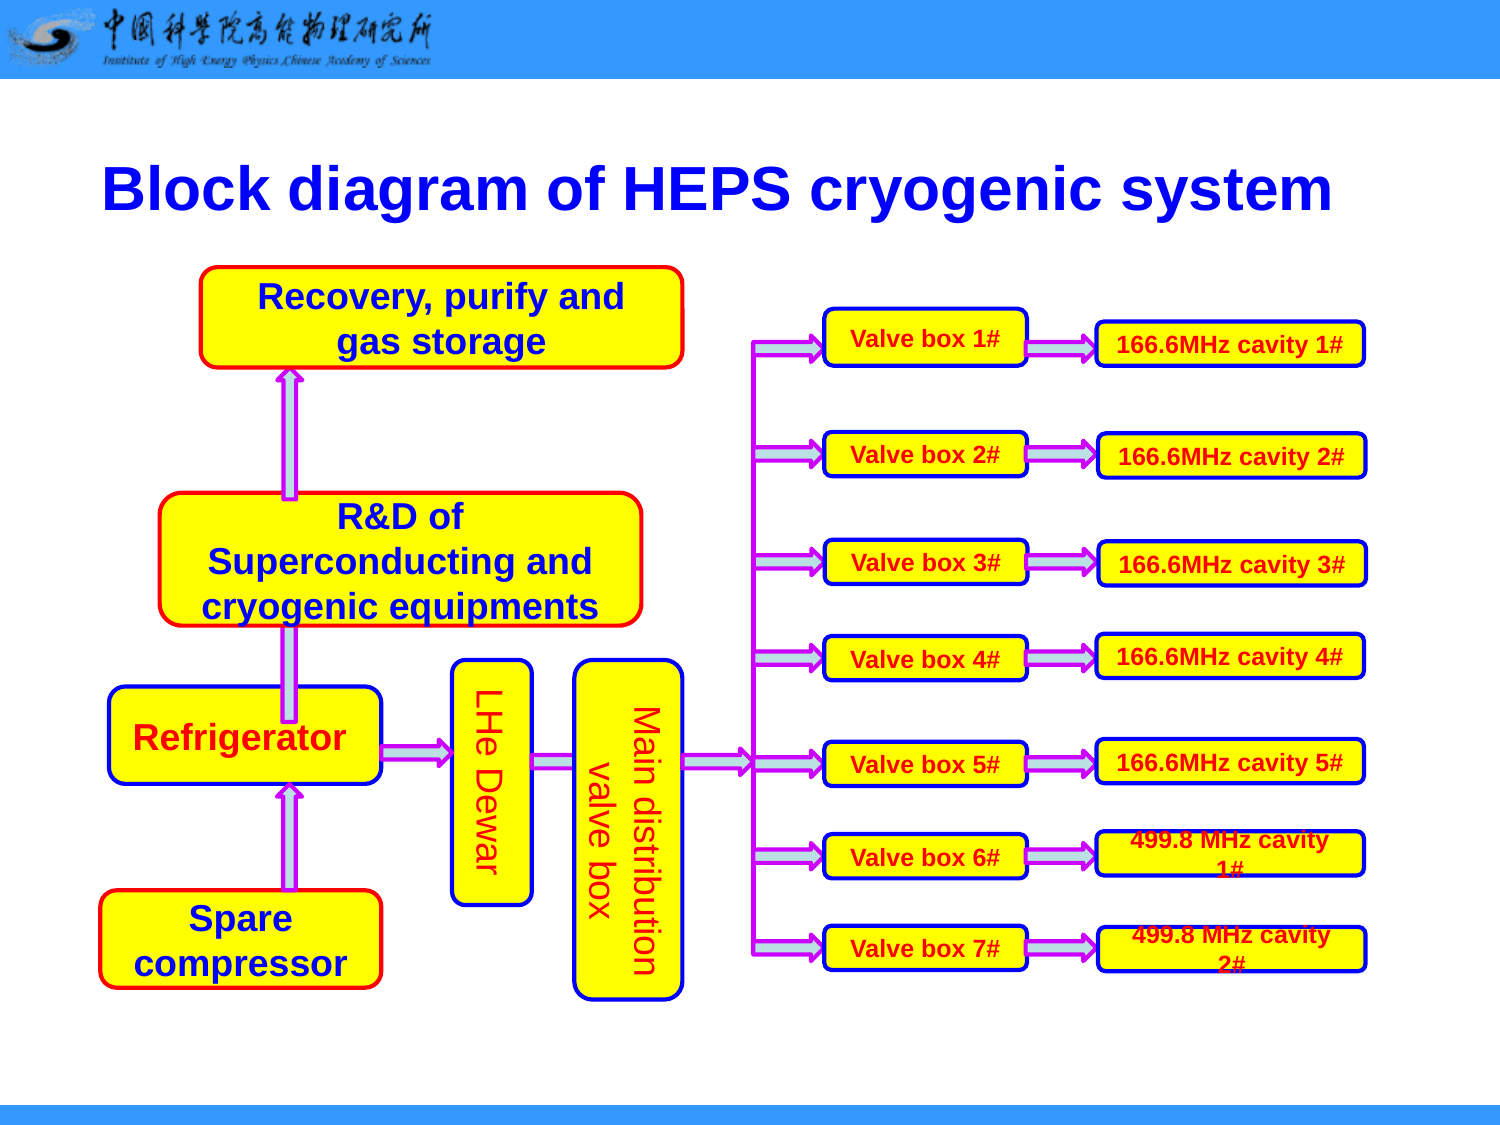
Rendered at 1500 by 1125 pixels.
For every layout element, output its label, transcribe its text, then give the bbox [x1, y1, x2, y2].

text_box [680, 770, 685, 994]
text_box [459, 657, 534, 908]
text_box 166.6MHz cavity 5# [1094, 736, 1367, 786]
text_box [680, 665, 685, 753]
text_box [751, 333, 822, 364]
picture [5, 7, 431, 68]
text_box [757, 438, 822, 470]
text_box [1023, 333, 1094, 364]
text_box [1023, 642, 1094, 674]
text_box [1023, 748, 1094, 780]
text_box Valve box 2# [822, 429, 1030, 479]
text_box 166.6MHz cavity 1# [1094, 319, 1367, 368]
text_box 499.8 MHz cavity 1# [1094, 829, 1367, 878]
text_box [274, 781, 305, 893]
text_box 166.6MHz cavity 2# [1095, 431, 1368, 480]
text_box [757, 748, 822, 780]
text_box Valve box 3# [822, 537, 1030, 587]
text_box [275, 370, 305, 502]
text_box [757, 642, 822, 674]
text_box Valve box 6# [822, 831, 1030, 881]
text_box 166.6MHz cavity 4# [1094, 631, 1367, 681]
text_box [751, 932, 822, 964]
text_box [529, 752, 558, 771]
text_box LHe Dewar [445, 659, 522, 906]
text_box Recovery, purify and gas storage [198, 265, 685, 370]
text_box Valve box 7# [822, 923, 1030, 973]
title Block diagram of HEPS cryogenic system [34, 114, 1402, 256]
text_box [1024, 546, 1096, 578]
text_box Spare compressor [98, 888, 384, 990]
text_box [1023, 438, 1095, 470]
text_box Valve box 5# [822, 739, 1030, 789]
text_box [757, 546, 822, 578]
text_box Refrigerator [106, 684, 384, 786]
text_box [1023, 932, 1095, 964]
text_box Valve box 4# [822, 633, 1030, 683]
text_box Main distribution valve box [558, 659, 680, 1024]
text_box Valve box 1# [822, 306, 1030, 368]
text_box R&D of Superconducting and cryogenic equipments [157, 490, 644, 628]
text_box 499.8 MHz cavity 2# [1095, 924, 1368, 974]
text_box [280, 628, 298, 725]
text_box [757, 841, 822, 872]
text_box [1023, 841, 1094, 872]
text_box [680, 746, 748, 777]
text_box [379, 737, 445, 769]
text_box 166.6MHz cavity 3# [1096, 539, 1369, 588]
